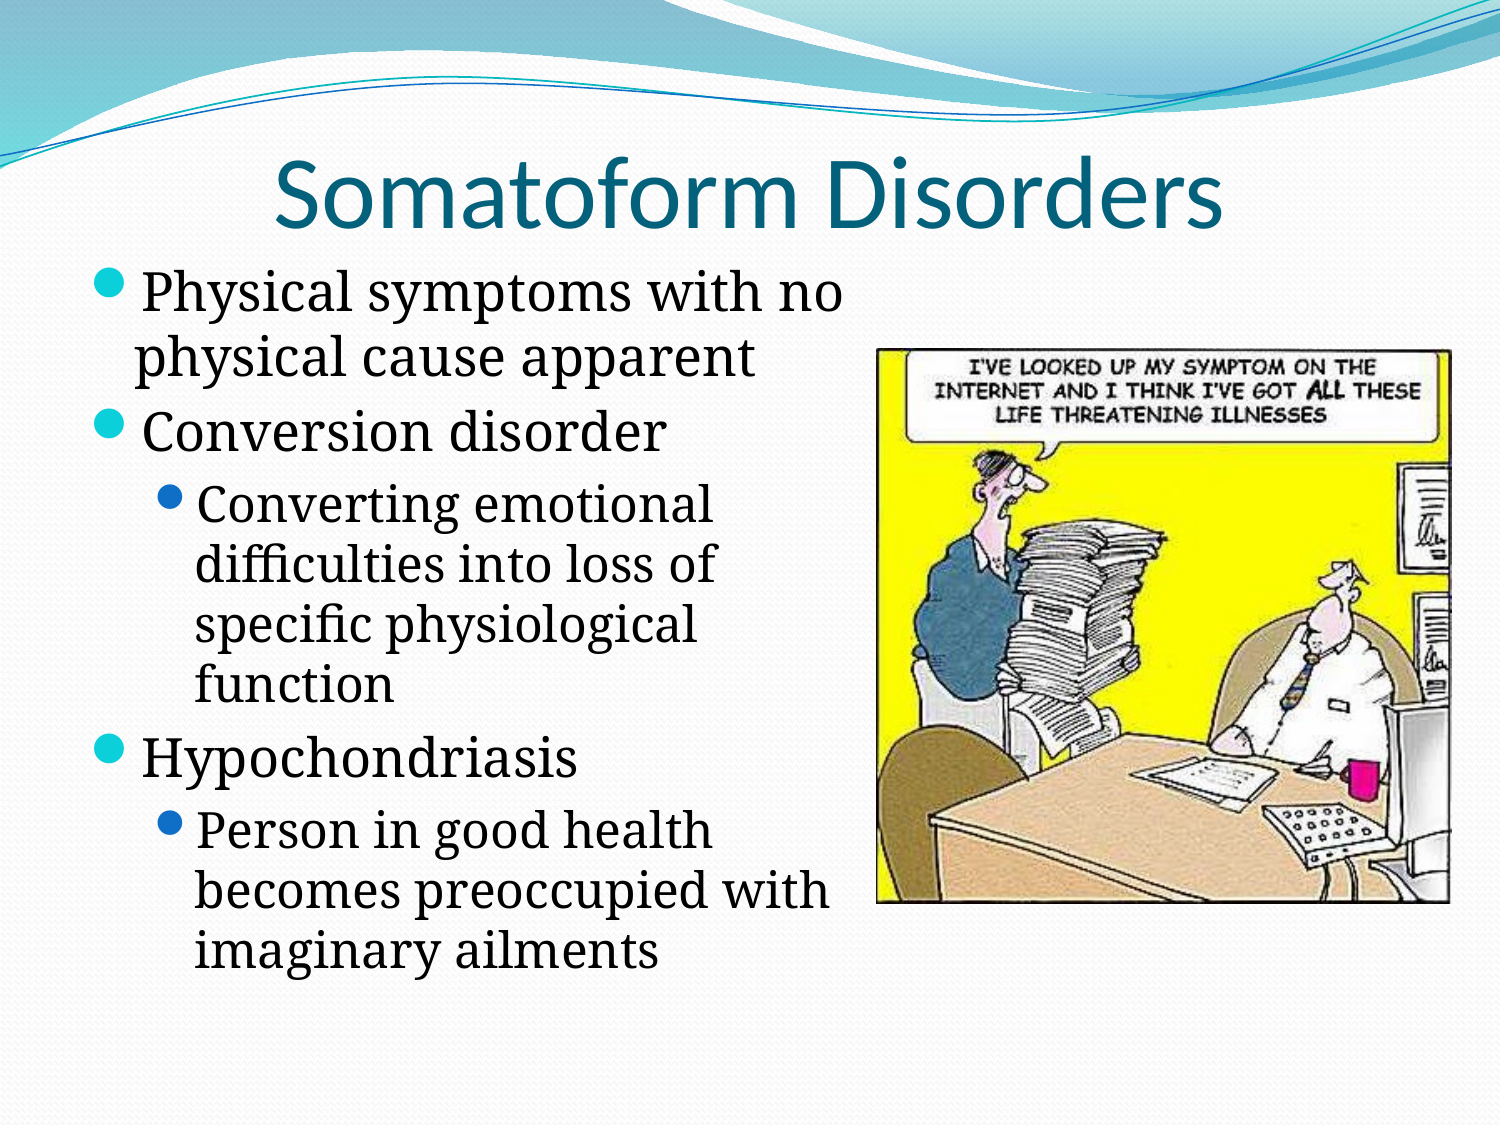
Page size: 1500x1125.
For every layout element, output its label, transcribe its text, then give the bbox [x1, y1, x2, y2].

title Somatoform Disorders [75, 115, 1425, 250]
picture [875, 348, 1452, 905]
list Physical symptoms with no physical cause apparent Conversion disorder Converting emotional difficulties into loss of specific physiological function Hypochondriasis Person in good health becomes preoccupied with imaginary ailments [75, 249, 877, 1038]
